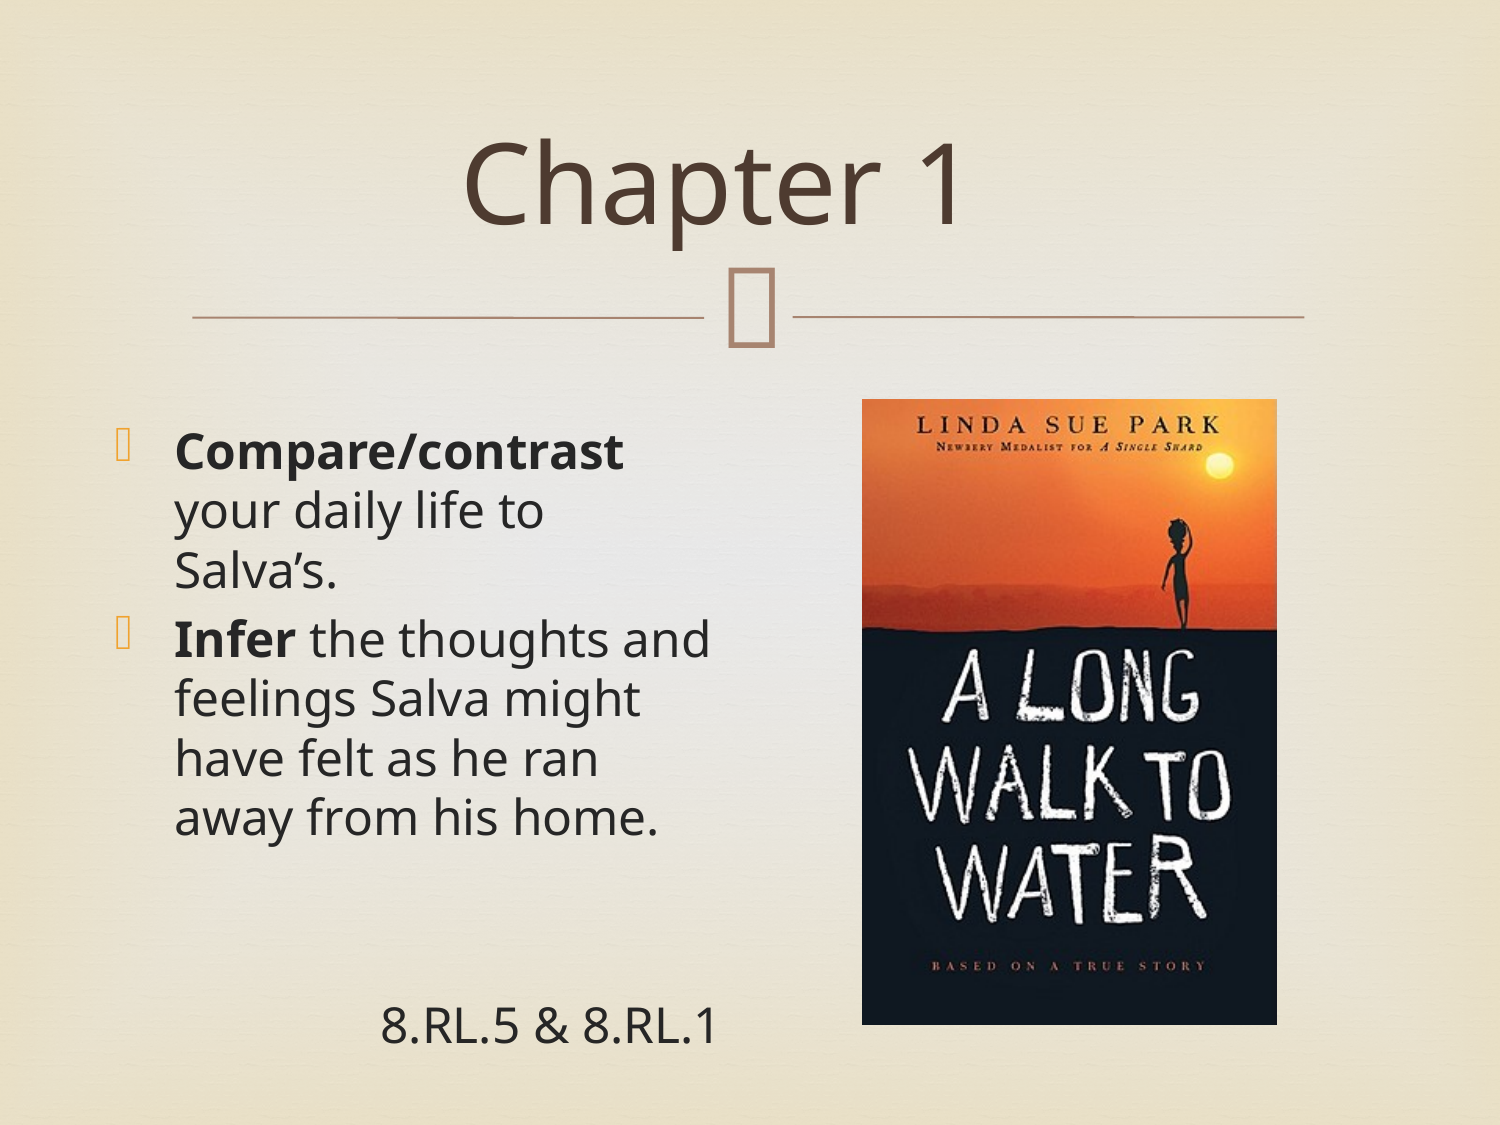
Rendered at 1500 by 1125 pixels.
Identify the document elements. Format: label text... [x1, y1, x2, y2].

title Chapter 1 [24, 93, 1413, 267]
picture [861, 399, 1278, 1026]
list Compare/contrast your daily life to Salva’s. Infer the thoughts and feelings Salva might have felt as he ran away from his home. 8.RL.5 & 8.RL.1 [99, 412, 737, 1067]
